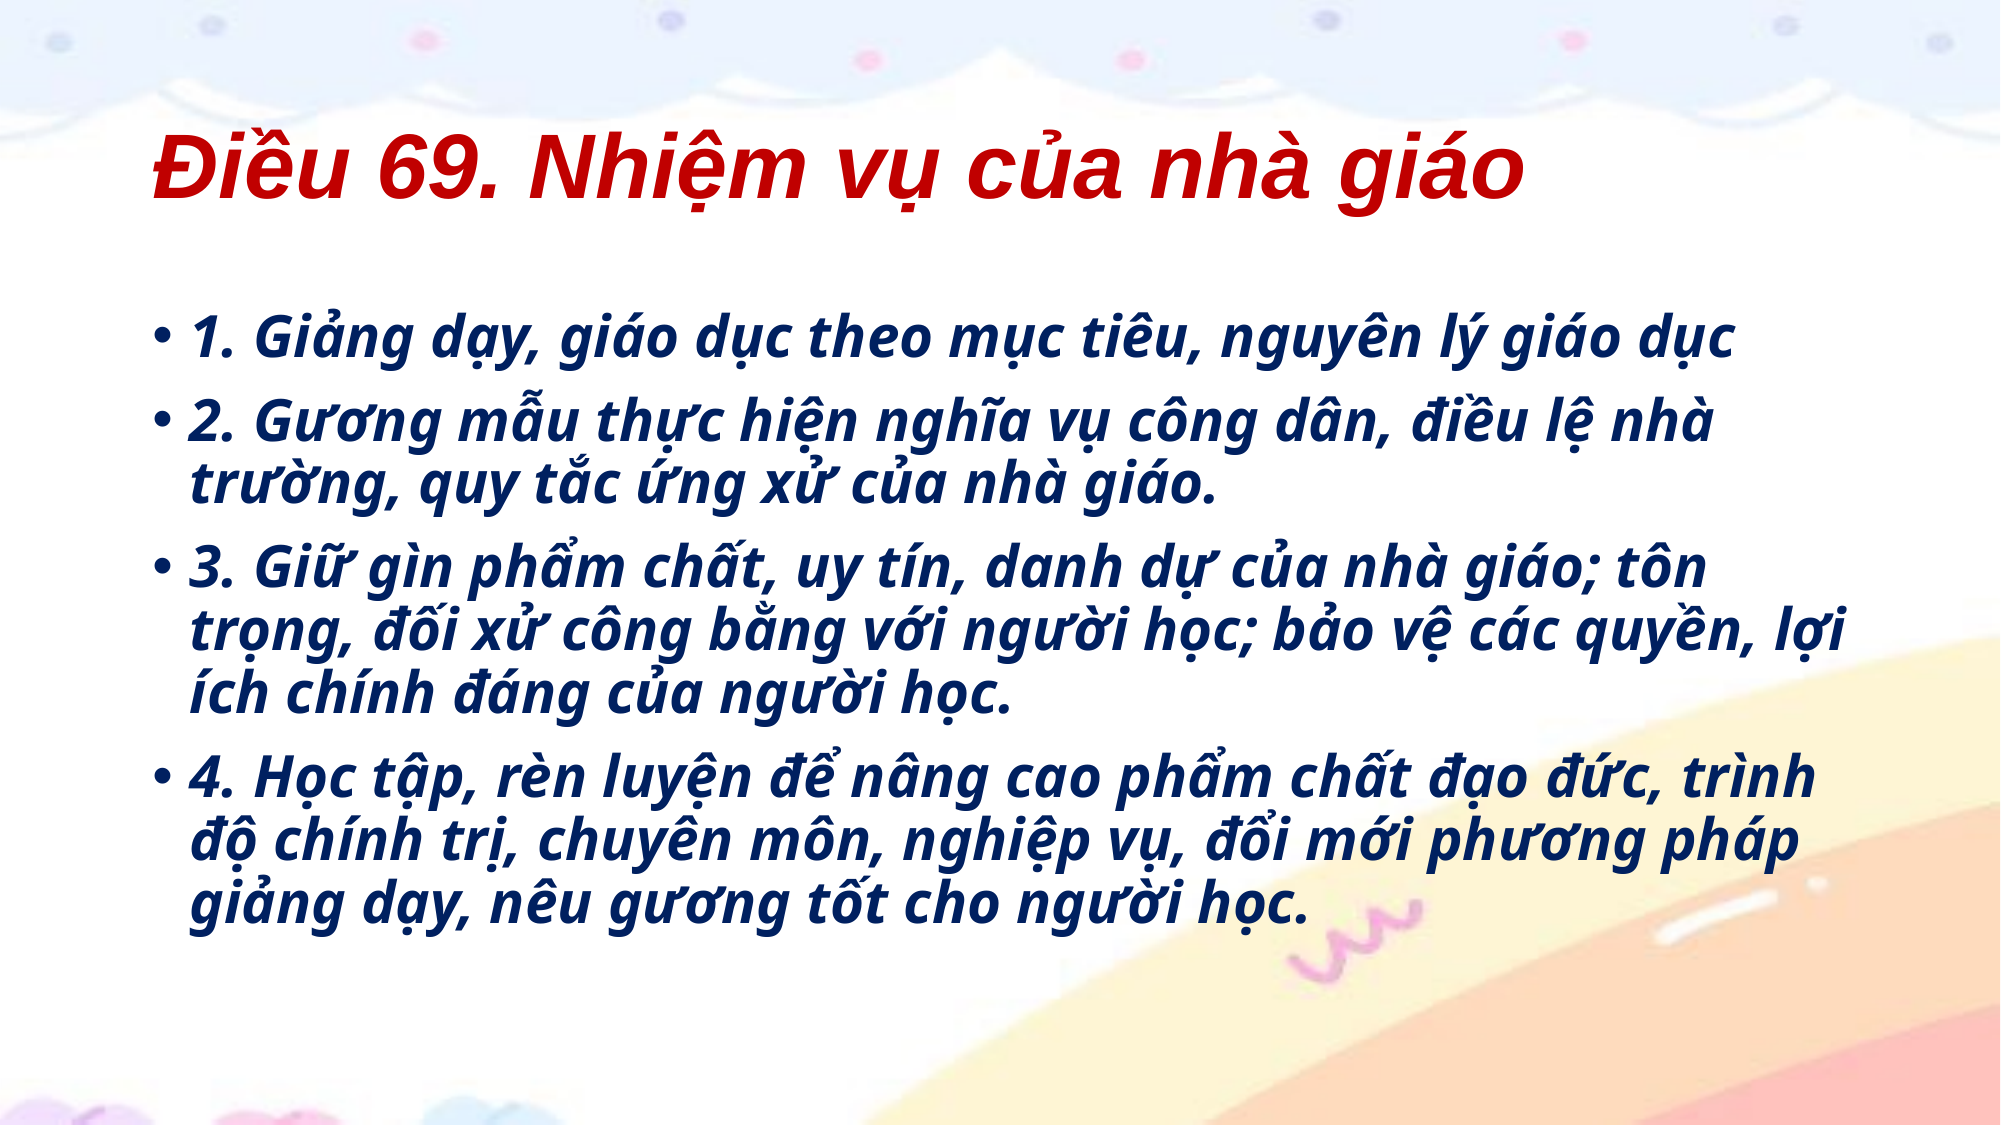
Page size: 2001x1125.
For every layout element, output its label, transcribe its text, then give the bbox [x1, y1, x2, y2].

list 1. Giảng dạy, giáo dục theo mục tiêu, nguyên lý giáo dục 2. Gương mẫu thực hiện nghĩa vụ công dân, điều lệ nhà trường, quy tắc ứng xử của nhà giáo. 3. Giữ gìn phẩm chất, uy tín, danh dự của nhà giáo; tôn trọng, đối xử công bằng với người học; bảo vệ các quyền, lợi ích chính đáng của người học. 4. Học tập, rèn luyện để nâng cao phẩm chất đạo đức, trình độ chính trị, chuyên môn, nghiệp vụ, đổi mới phương pháp giảng dạy, nêu gương tốt cho người học. [137, 299, 1863, 1014]
picture [0, 0, 2001, 1125]
title Điều 69. Nhiệm vụ của nhà giáo [137, 59, 1863, 278]
